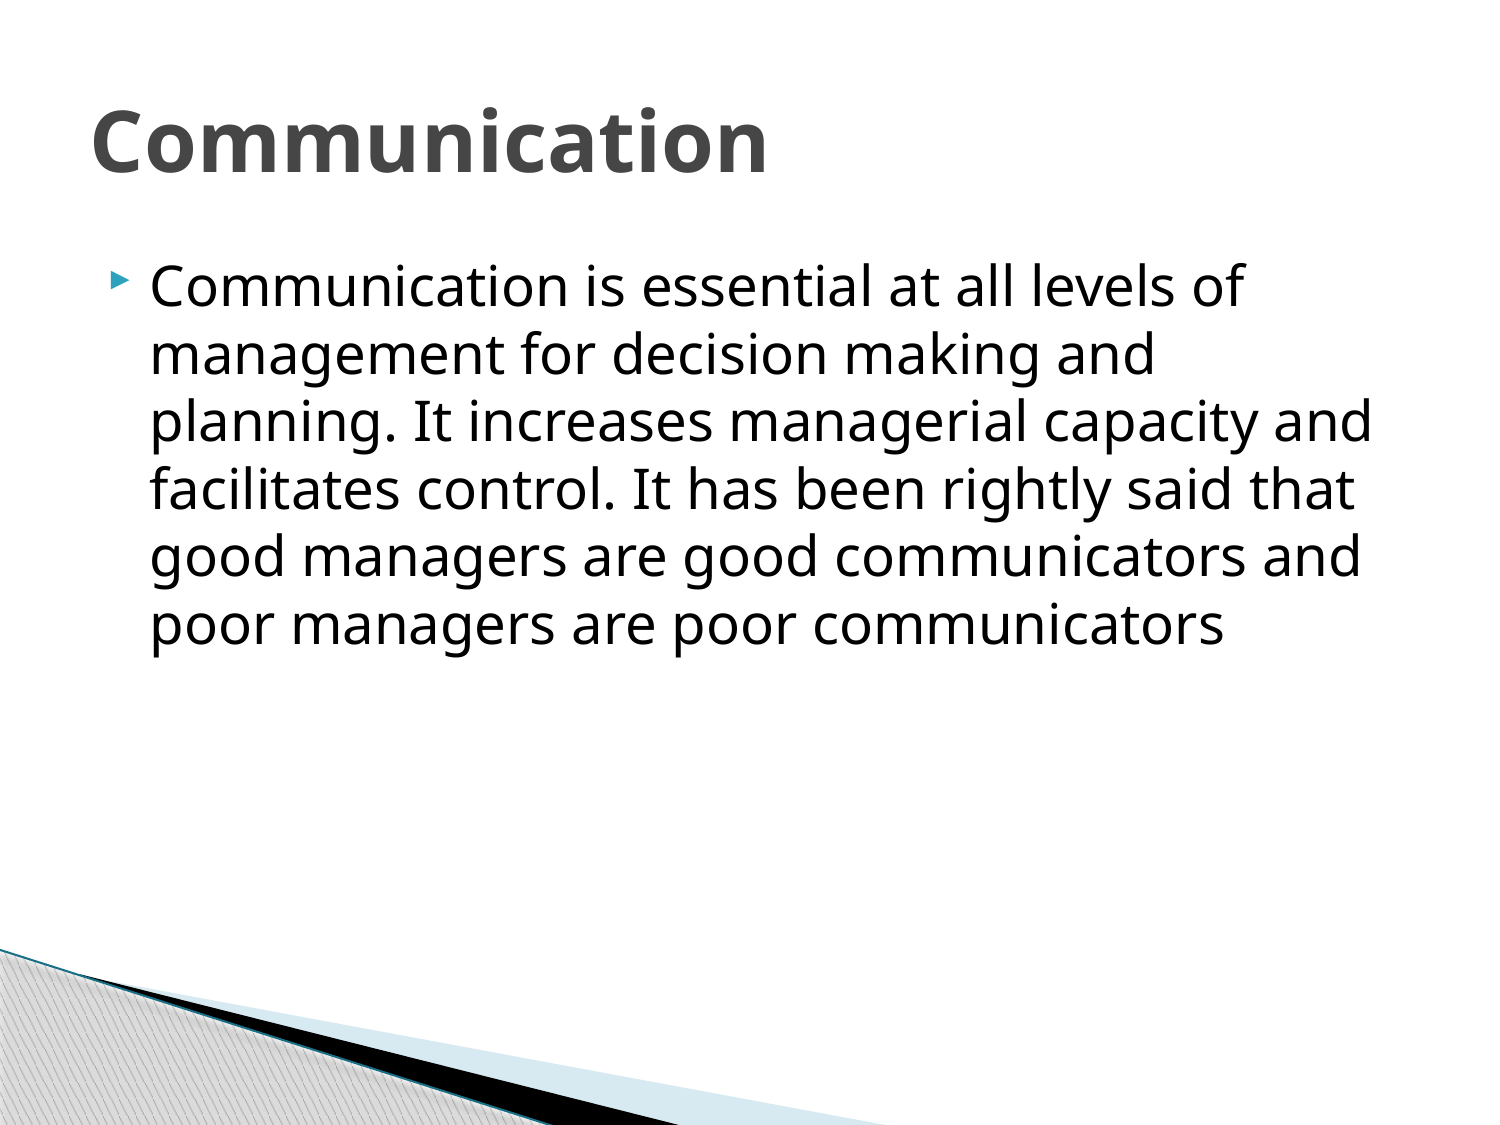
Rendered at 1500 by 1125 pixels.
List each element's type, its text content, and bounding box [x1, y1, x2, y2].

list Communication is essential at all levels of management for decision making and planning. It increases managerial capacity and facilitates control. It has been rightly said that good managers are good communicators and poor managers are poor communicators [75, 243, 1425, 986]
title Communication [75, 45, 1425, 233]
